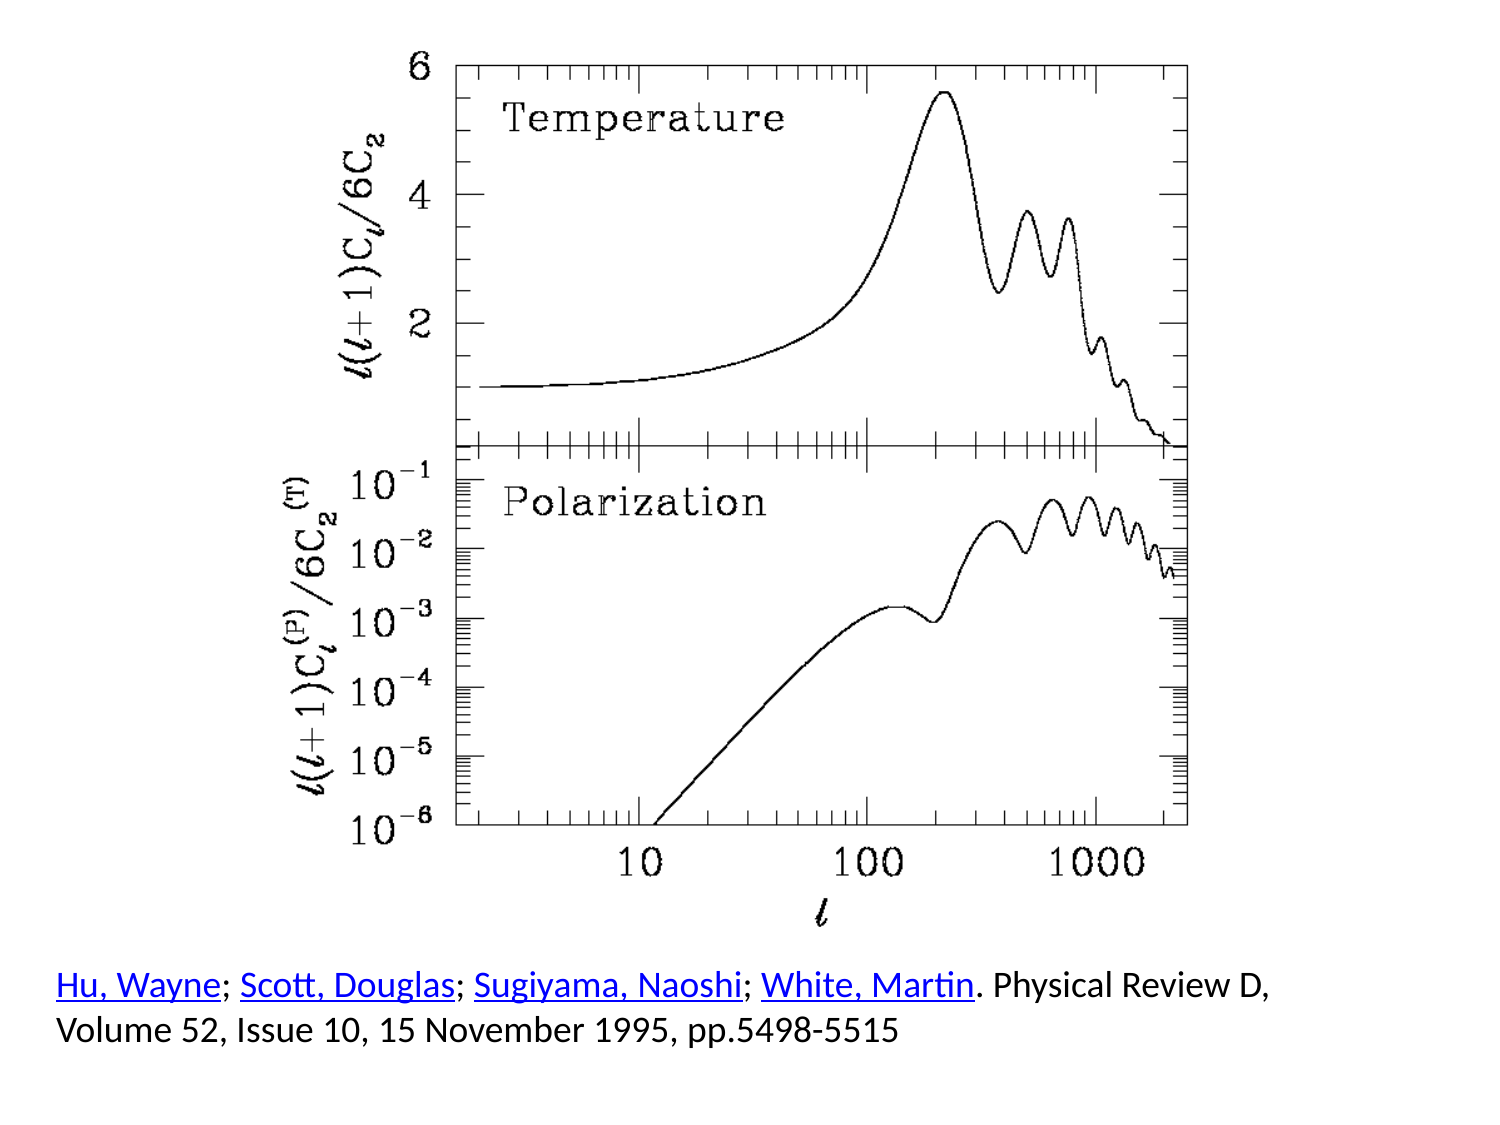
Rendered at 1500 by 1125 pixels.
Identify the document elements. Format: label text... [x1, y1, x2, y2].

picture [249, 0, 1242, 1125]
text_box Hu, Wayne; Scott, Douglas; Sugiyama, Naoshi; White, Martin. Physical Review D, Volume 52, Issue 10, 15 November 1995, pp.5498-5515 [41, 952, 244, 1102]
text_box Hu, Wayne; Scott, Douglas; Sugiyama, Naoshi; White, Martin. Physical Review D, Volume 52, Issue 10, 15 November 1995, pp.5498-5515 [1244, 952, 1388, 1102]
